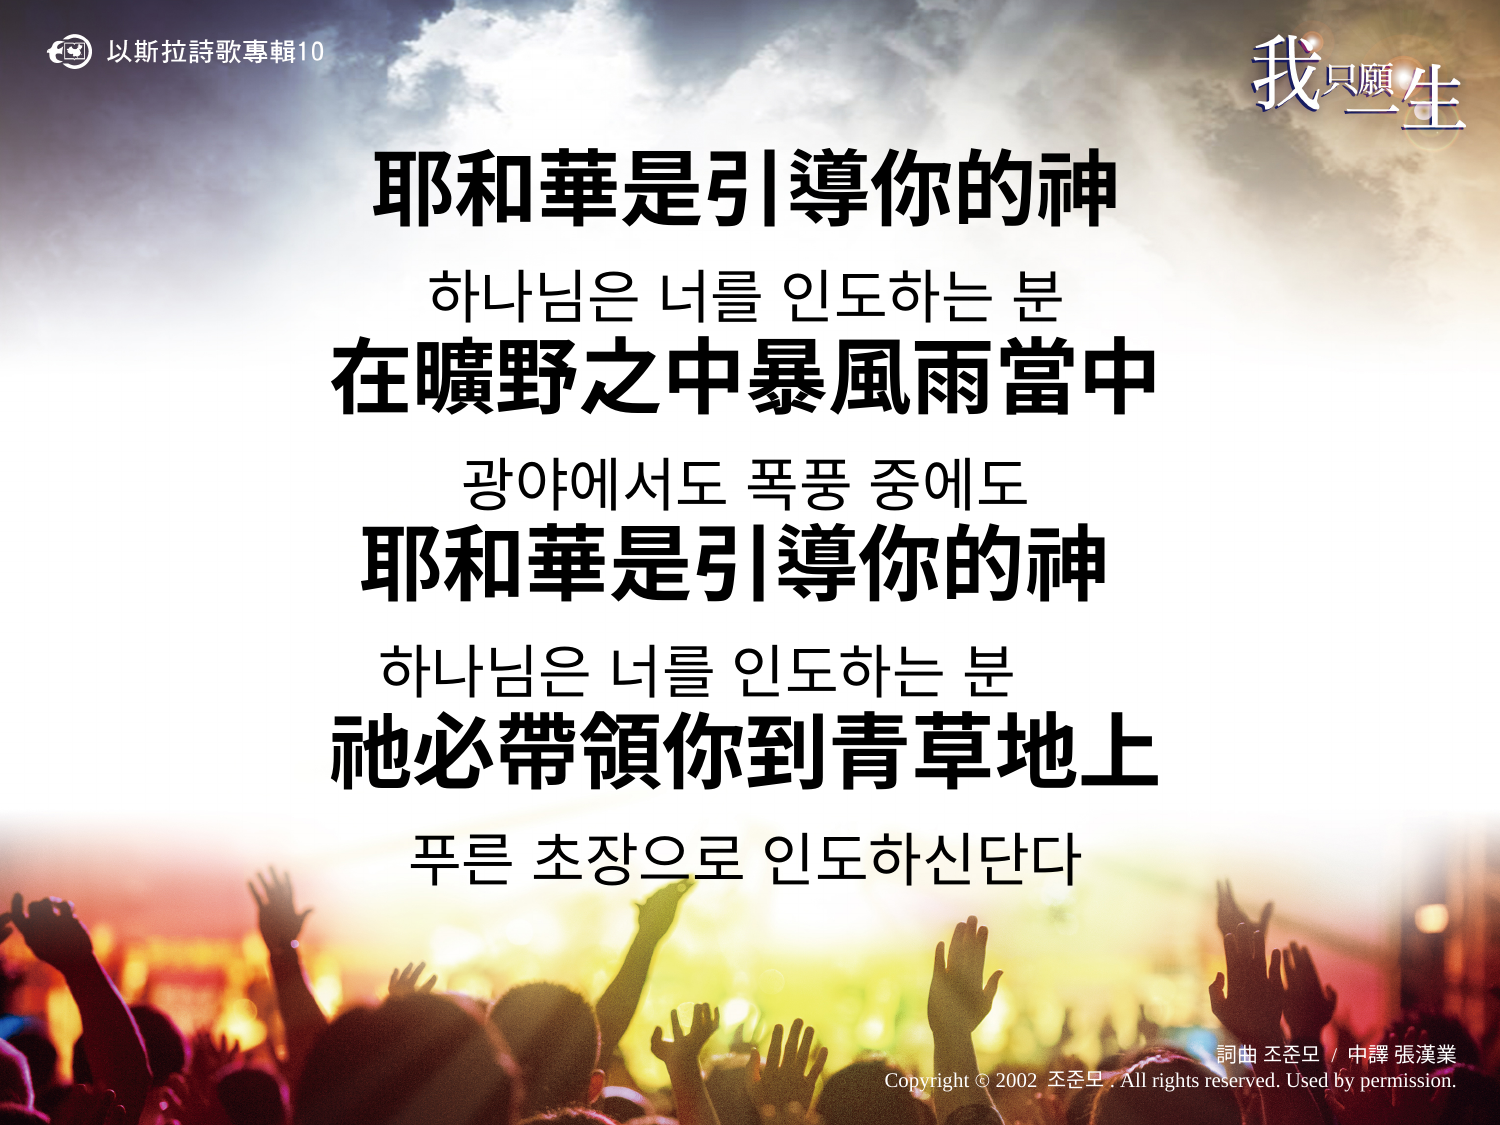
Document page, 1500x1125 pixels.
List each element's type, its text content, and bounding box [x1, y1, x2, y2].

text_box 詞曲 조준모 / 中譯 張漢業 Copyright ⓒ 2002 조준모. All rights reserved. Used by permission. [43, 1034, 1472, 1100]
list 耶和華是引導你的神 하나님은 너를 인도하는 분 在曠野之中暴風雨當中 광야에서도 폭풍 중에도 耶和華是引導你的神 하나님은 너를 인도하는 분 祂必帶領你到青草地上 푸른 초장으로 인도하신단다 [98, 155, 1393, 870]
picture [0, 0, 1500, 1125]
